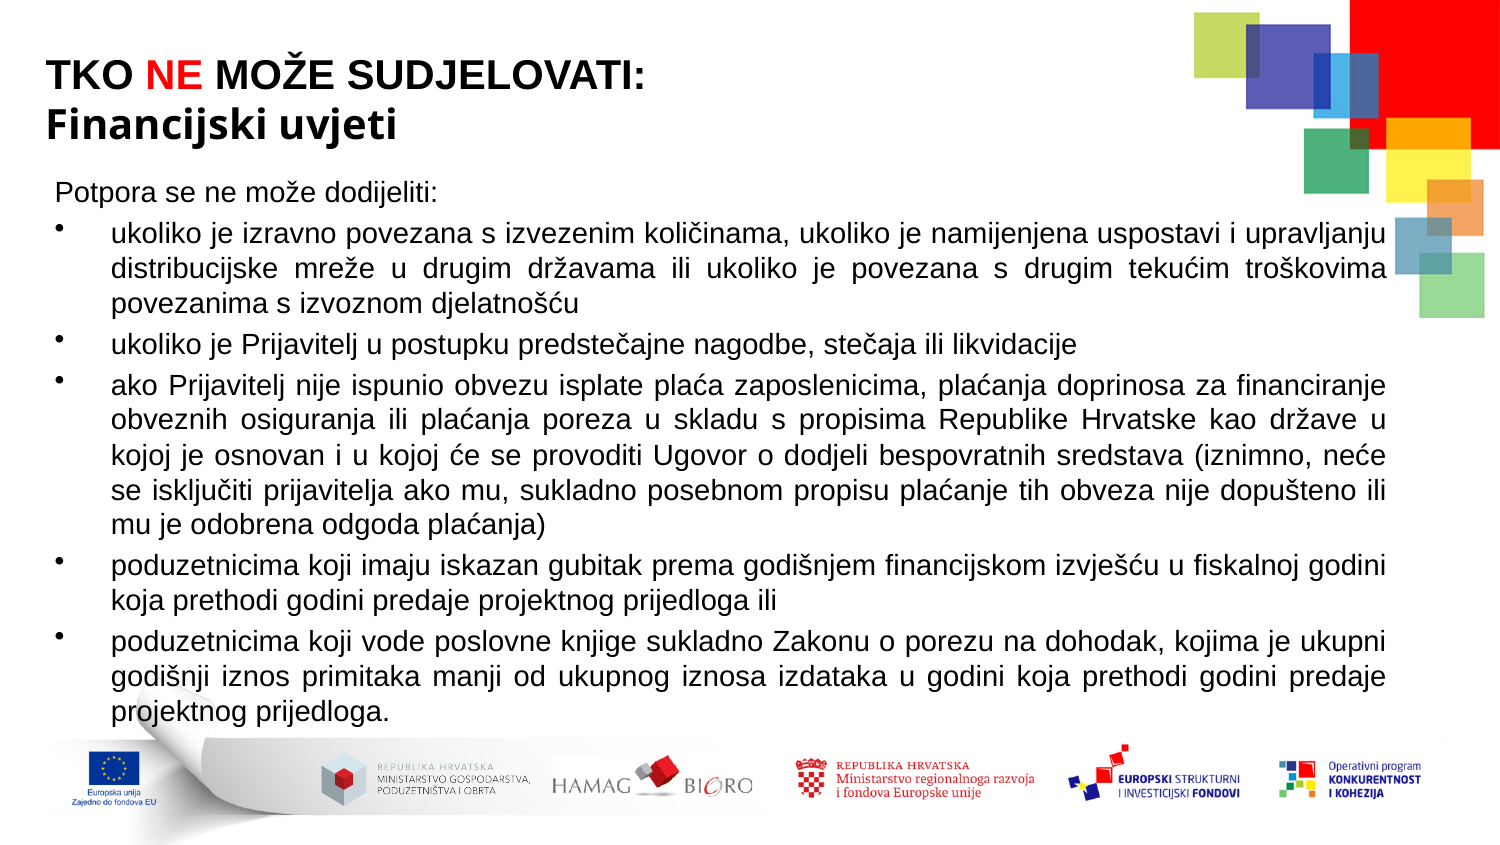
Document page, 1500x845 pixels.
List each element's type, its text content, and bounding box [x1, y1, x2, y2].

text_box Potpora se ne može dodijeliti: ukoliko je izravno povezana s izvezenim količinama, ukoliko je namijenjena uspostavi i upravljanju distribucijske mreže u drugim državama ili ukoliko je povezana s drugim tekućim troškovima povezanima s izvoznom djelatnošću ukoliko je Prijavitelj u postupku predstečajne nagodbe, stečaja ili likvidacije ako Prijavitelj nije ispunio obvezu isplate plaća zaposlenicima, plaćanja doprinosa za financiranje obveznih osiguranja ili plaćanja poreza u skladu s propisima Republike Hrvatske kao države u kojoj je osnovan i u kojoj će se provoditi Ugovor o dodjeli bespovratnih sredstava (iznimno, neće se isključiti prijavitelja ako mu, sukladno posebnom propisu plaćanje tih obveza nije dopušteno ili mu je odobrena odgoda plaćanja) poduzetnicima koji imaju iskazan gubitak prema godišnjem financijskom izvješću u fiskalnoj godini koja prethodi godini predaje projektnog prijedloga ili poduzetnicima koji vode poslovne knjige sukladno Zakonu o porezu na dohodak, kojima je ukupni godišnji iznos primitaka manji od ukupnog iznosa izdataka u godini koja prethodi godini predaje projektnog prijedloga. [39, 166, 1404, 727]
picture [1194, 0, 1500, 318]
picture [47, 678, 1450, 845]
title TKO NE MOŽE SUDJELOVATI: Financijski uvjeti [45, 47, 1251, 153]
text_box [553, 755, 753, 797]
